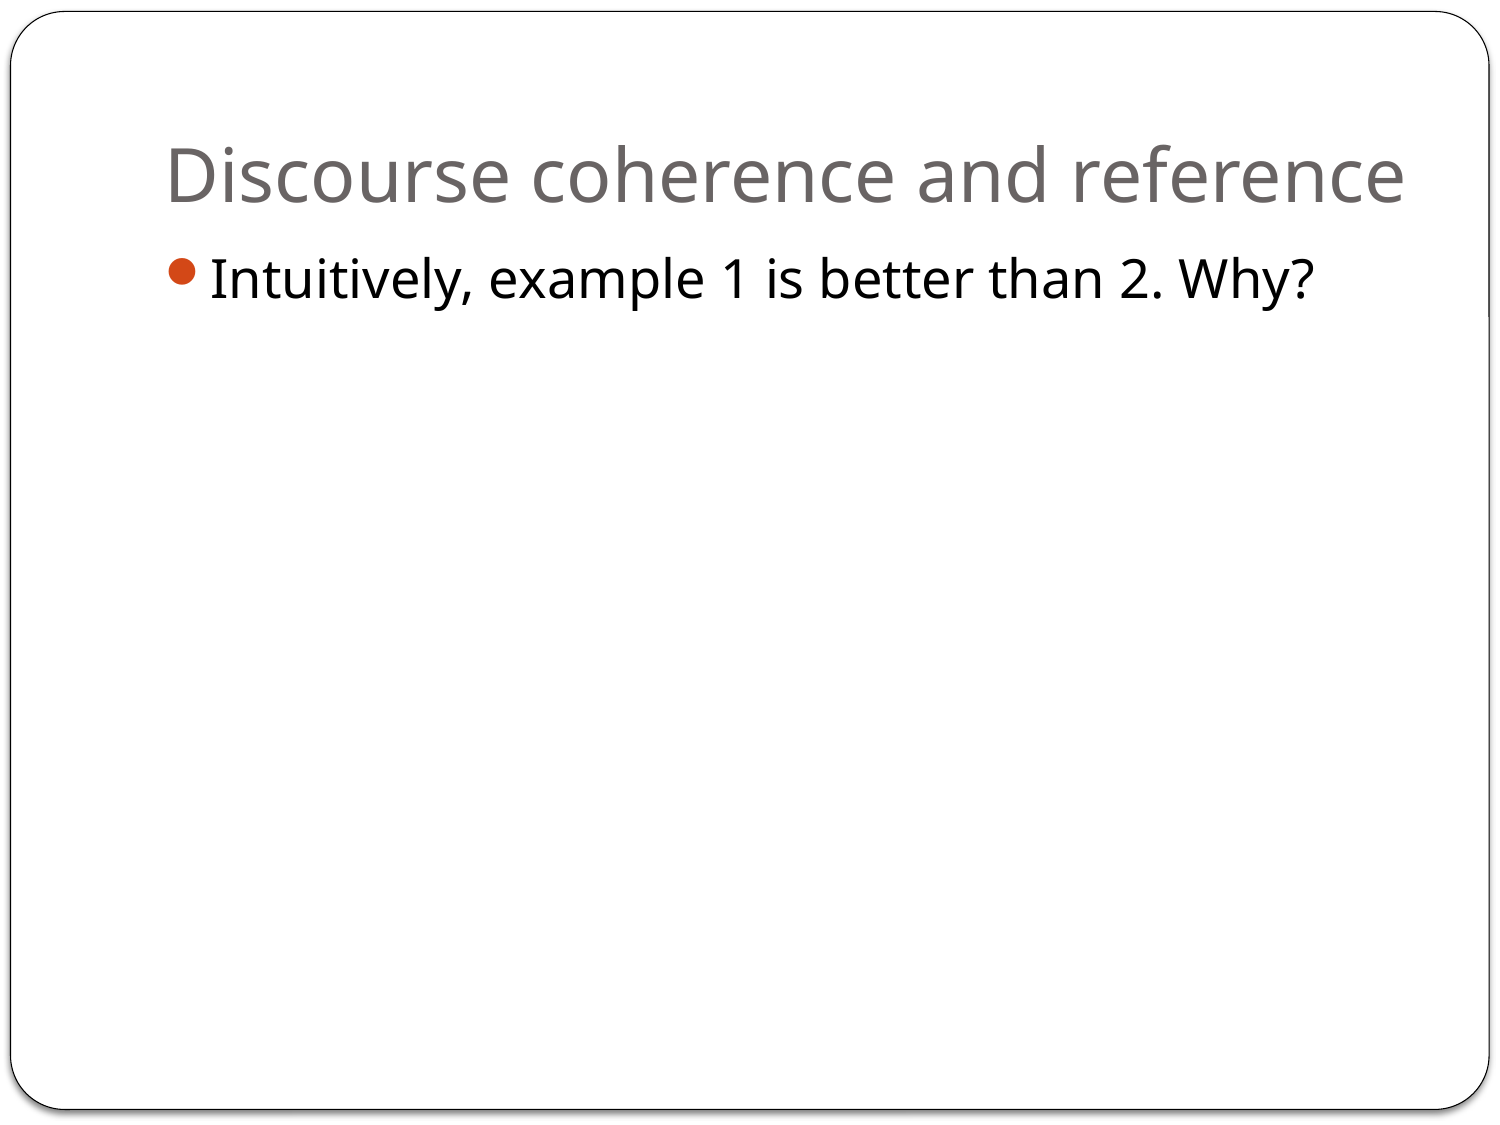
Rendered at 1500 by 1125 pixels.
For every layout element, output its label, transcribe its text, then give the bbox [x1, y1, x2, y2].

list Intuitively, example 1 is better than 2. Why? [150, 237, 1425, 988]
title Discourse coherence and reference [150, 45, 1425, 233]
